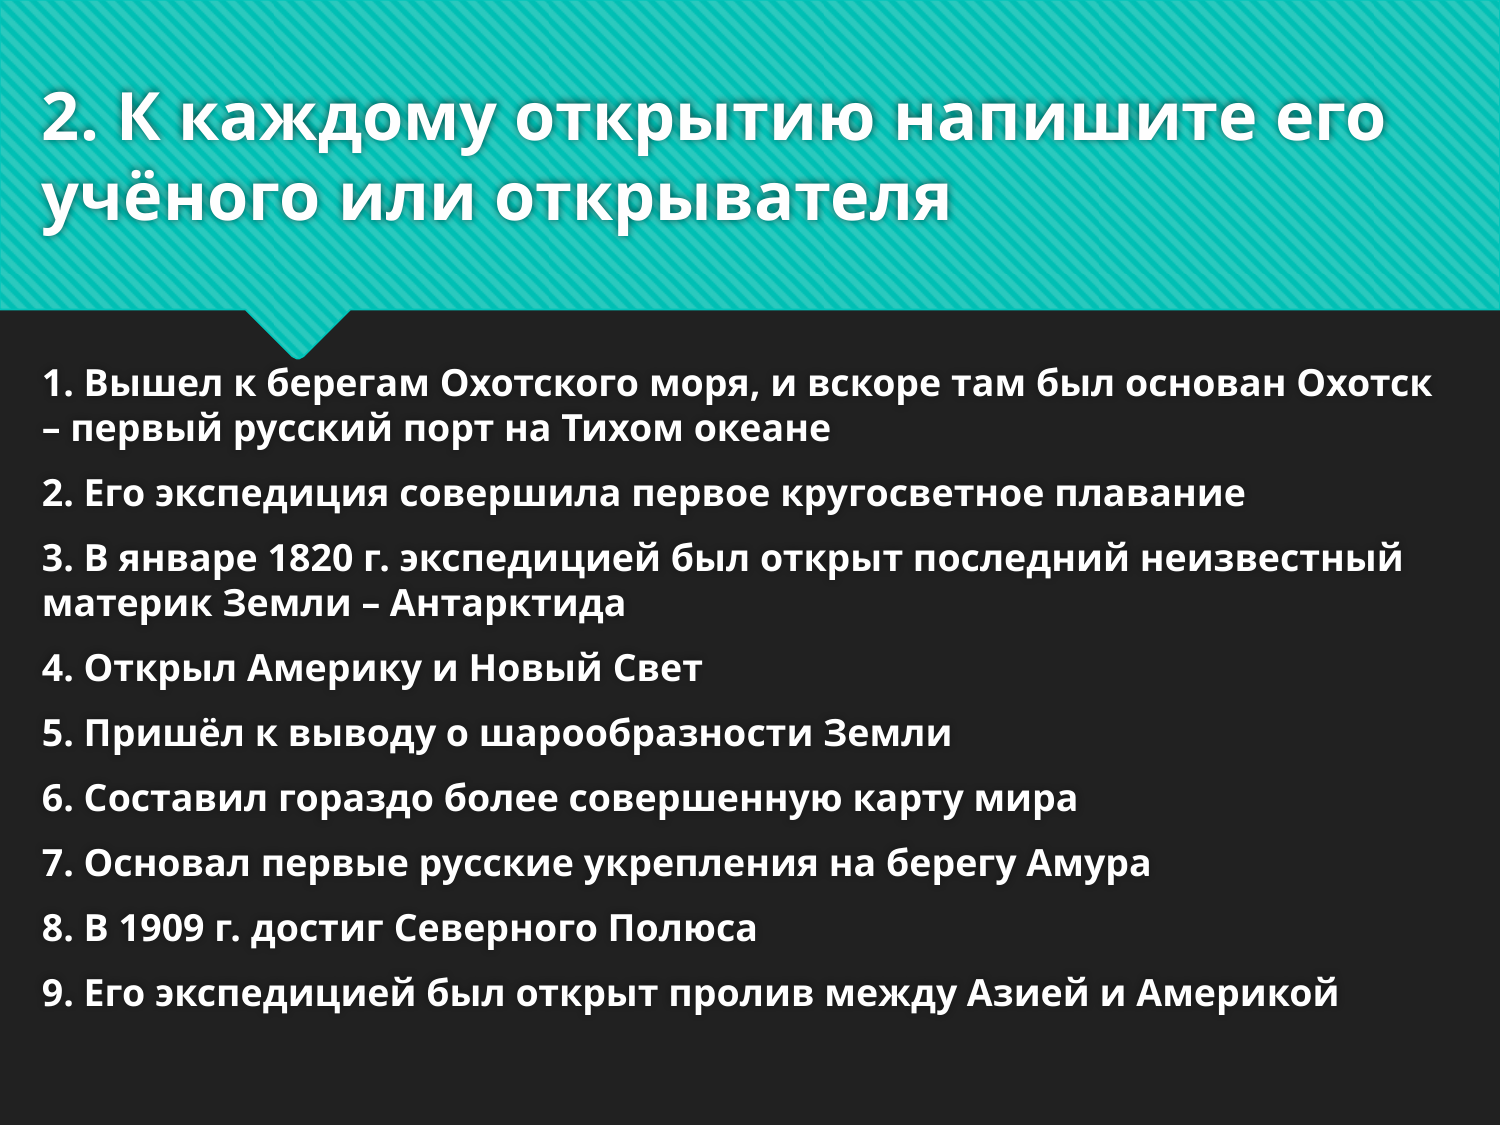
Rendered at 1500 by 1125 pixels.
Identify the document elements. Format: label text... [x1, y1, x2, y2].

title 2. К каждому открытию напишите его учёного или открывателя [26, 12, 1459, 242]
list 1. Вышел к берегам Охотского моря, и вскоре там был основан Охотск – первый русский порт на Тихом океане 2. Его экспедиция совершила первое кругосветное плавание 3. В январе 1820 г. экспедицией был открыт последний неизвестный материк Земли – Антарктида 4. Открыл Америку и Новый Свет 5. Пришёл к выводу о шарообразности Земли 6. Составил гораздо более совершенную карту мира 7. Основал первые русские укрепления на берегу Амура 8. В 1909 г. достиг Северного Полюса 9. Его экспедицией был открыт пролив между Азией и Америкой [26, 329, 1472, 1109]
